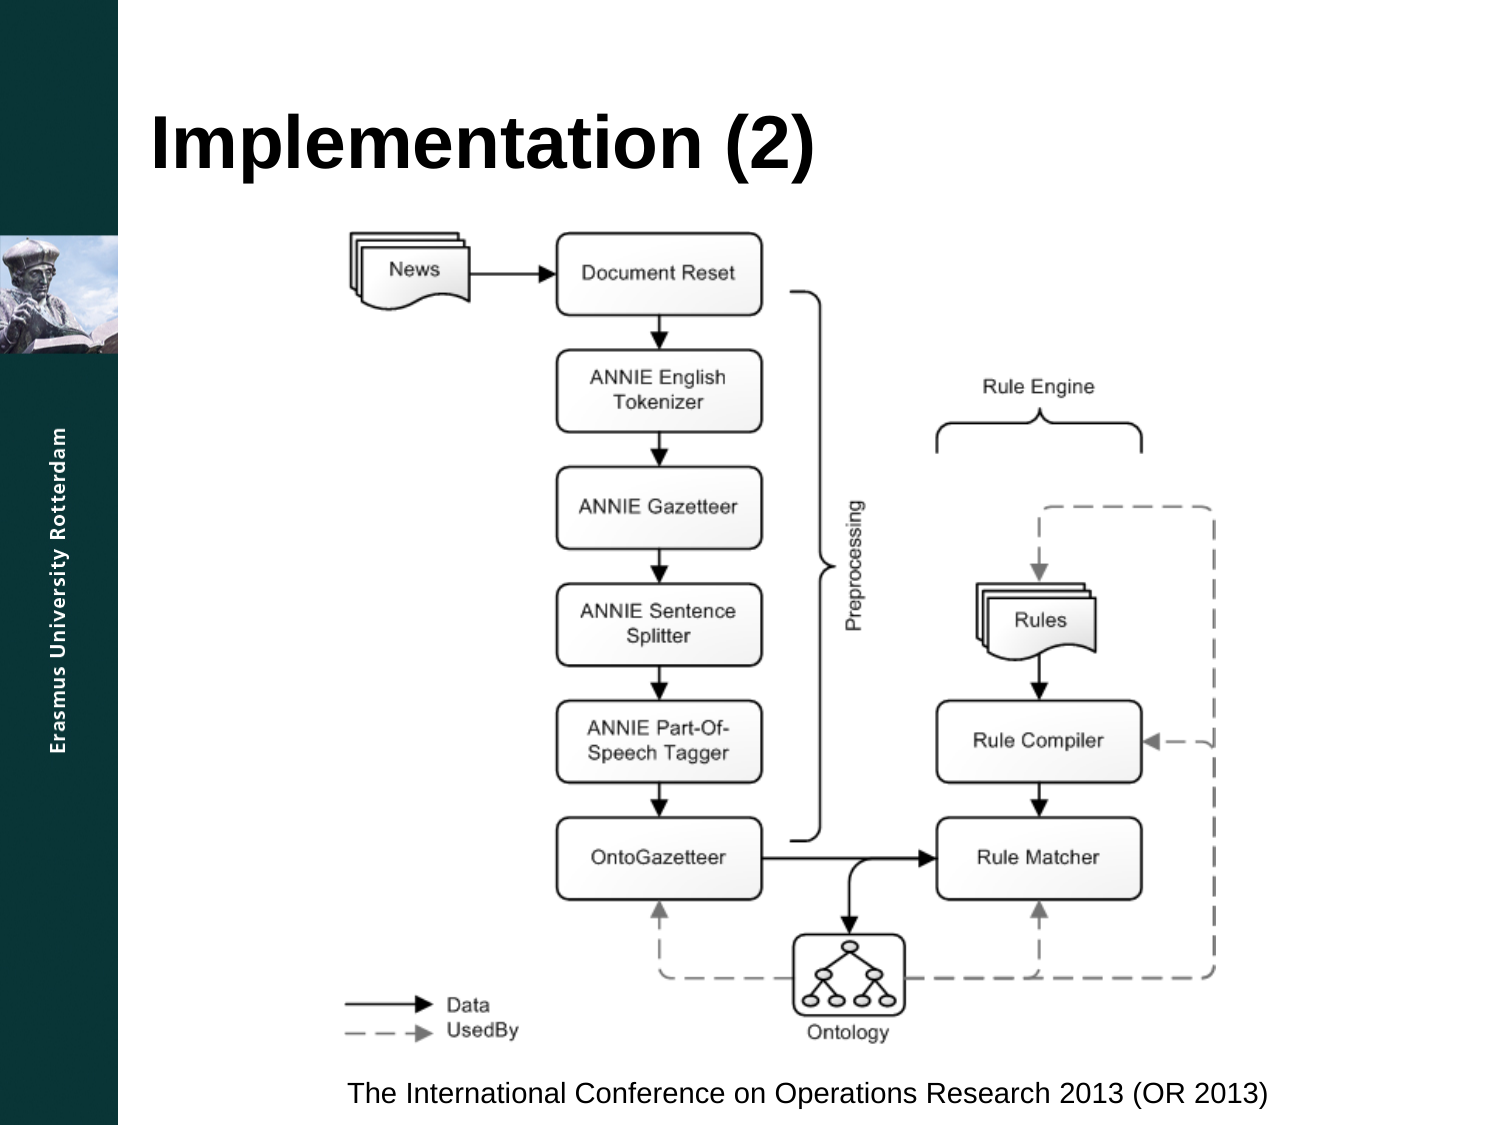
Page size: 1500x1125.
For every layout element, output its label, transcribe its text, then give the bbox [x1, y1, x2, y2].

footer The International Conference on Operations Research 2013 (OR 2013) [128, 1066, 1489, 1103]
picture [0, 0, 118, 1125]
title Implementation (2) [135, 44, 1426, 233]
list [344, 231, 1216, 1048]
